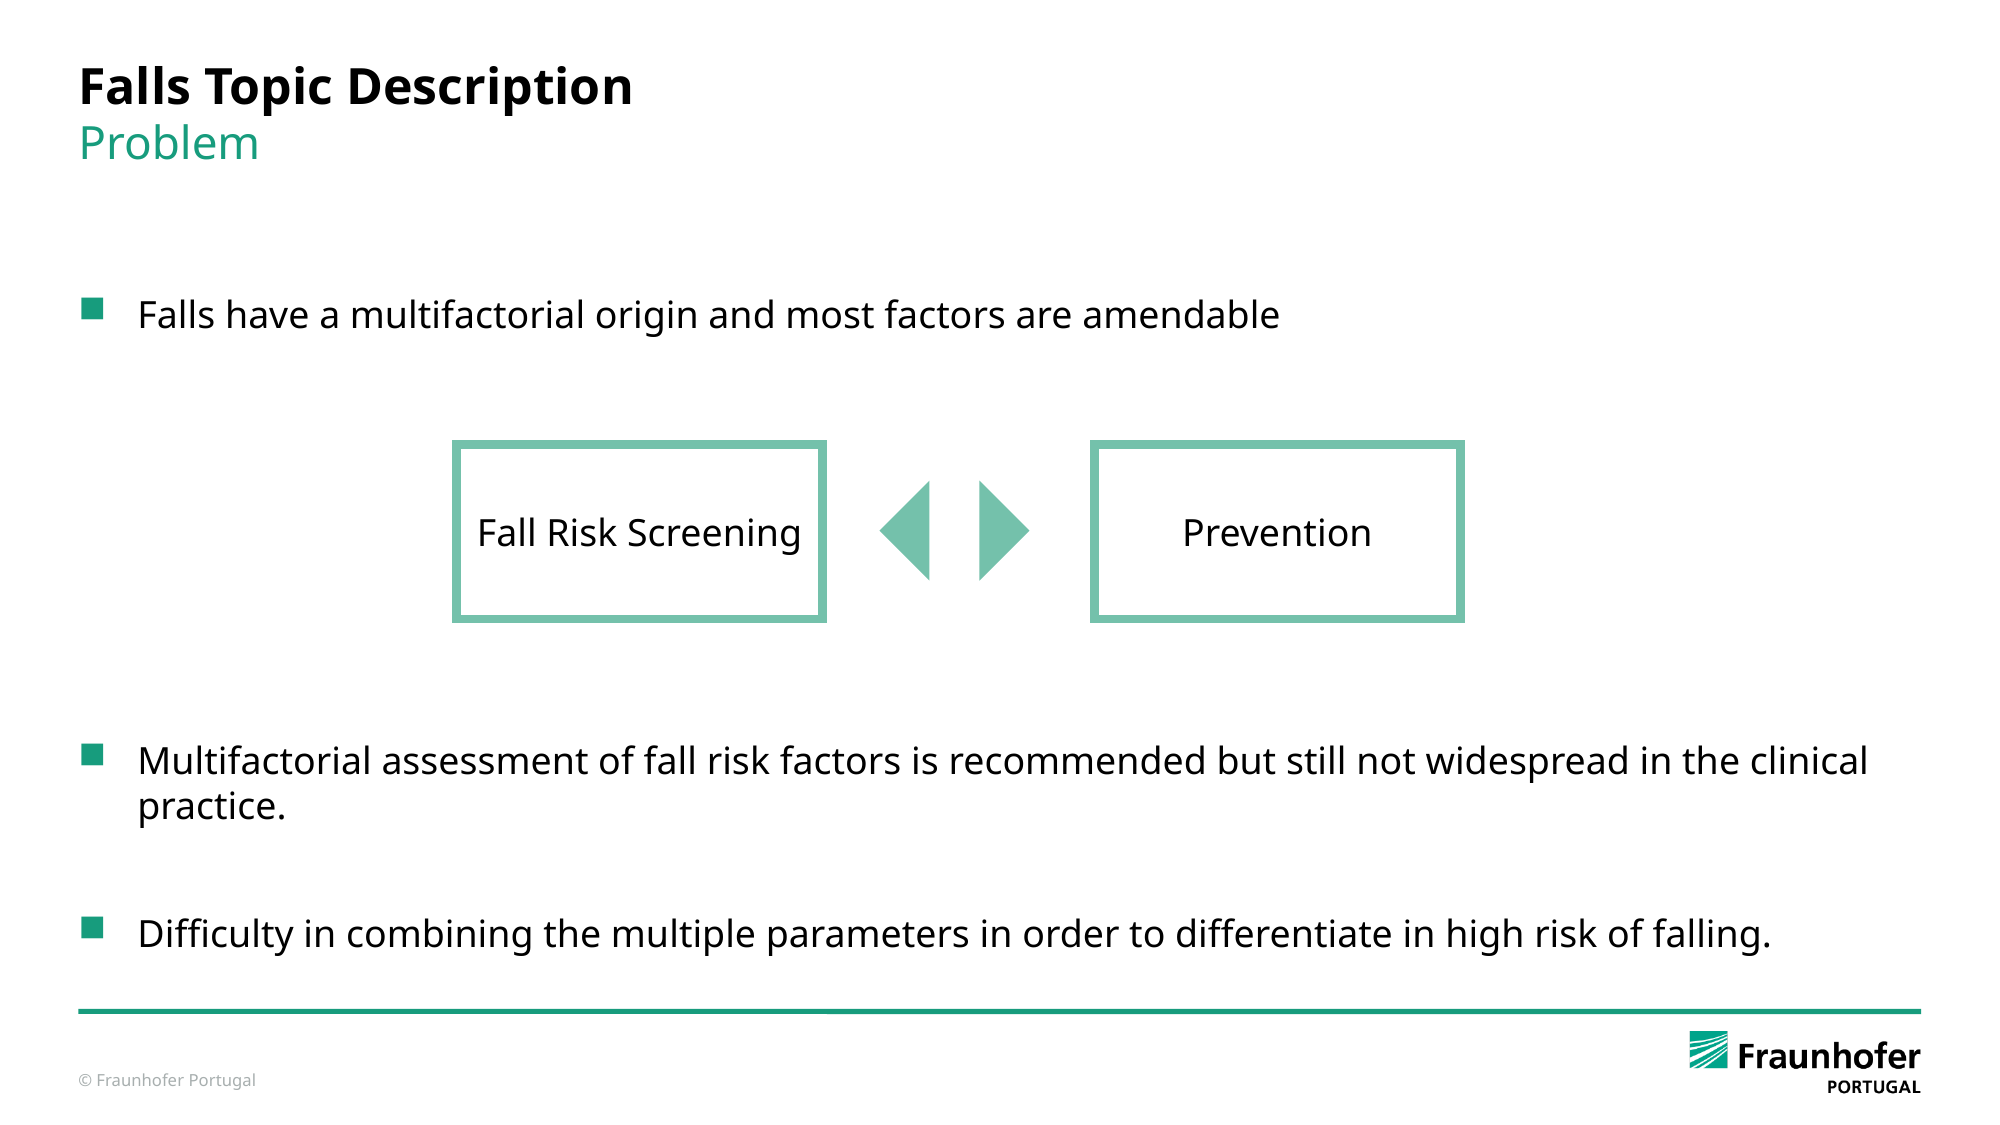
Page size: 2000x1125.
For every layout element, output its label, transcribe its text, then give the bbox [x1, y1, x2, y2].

list Problem [78, 113, 1924, 209]
text_box [979, 480, 1030, 581]
text_box Fall Risk Screening [456, 444, 823, 620]
text_box [879, 480, 930, 581]
list Falls have a multifactorial origin and most factors are amendable Multifactorial assessment of fall risk factors is recommended but still not widespread in the clinical practice. Difficulty in combining the multiple parameters in order to differentiate in high risk of falling. [78, 290, 1922, 988]
picture [1677, 1019, 1933, 1106]
title Falls Topic Description [78, 54, 1924, 113]
text_box Prevention [1094, 444, 1461, 620]
